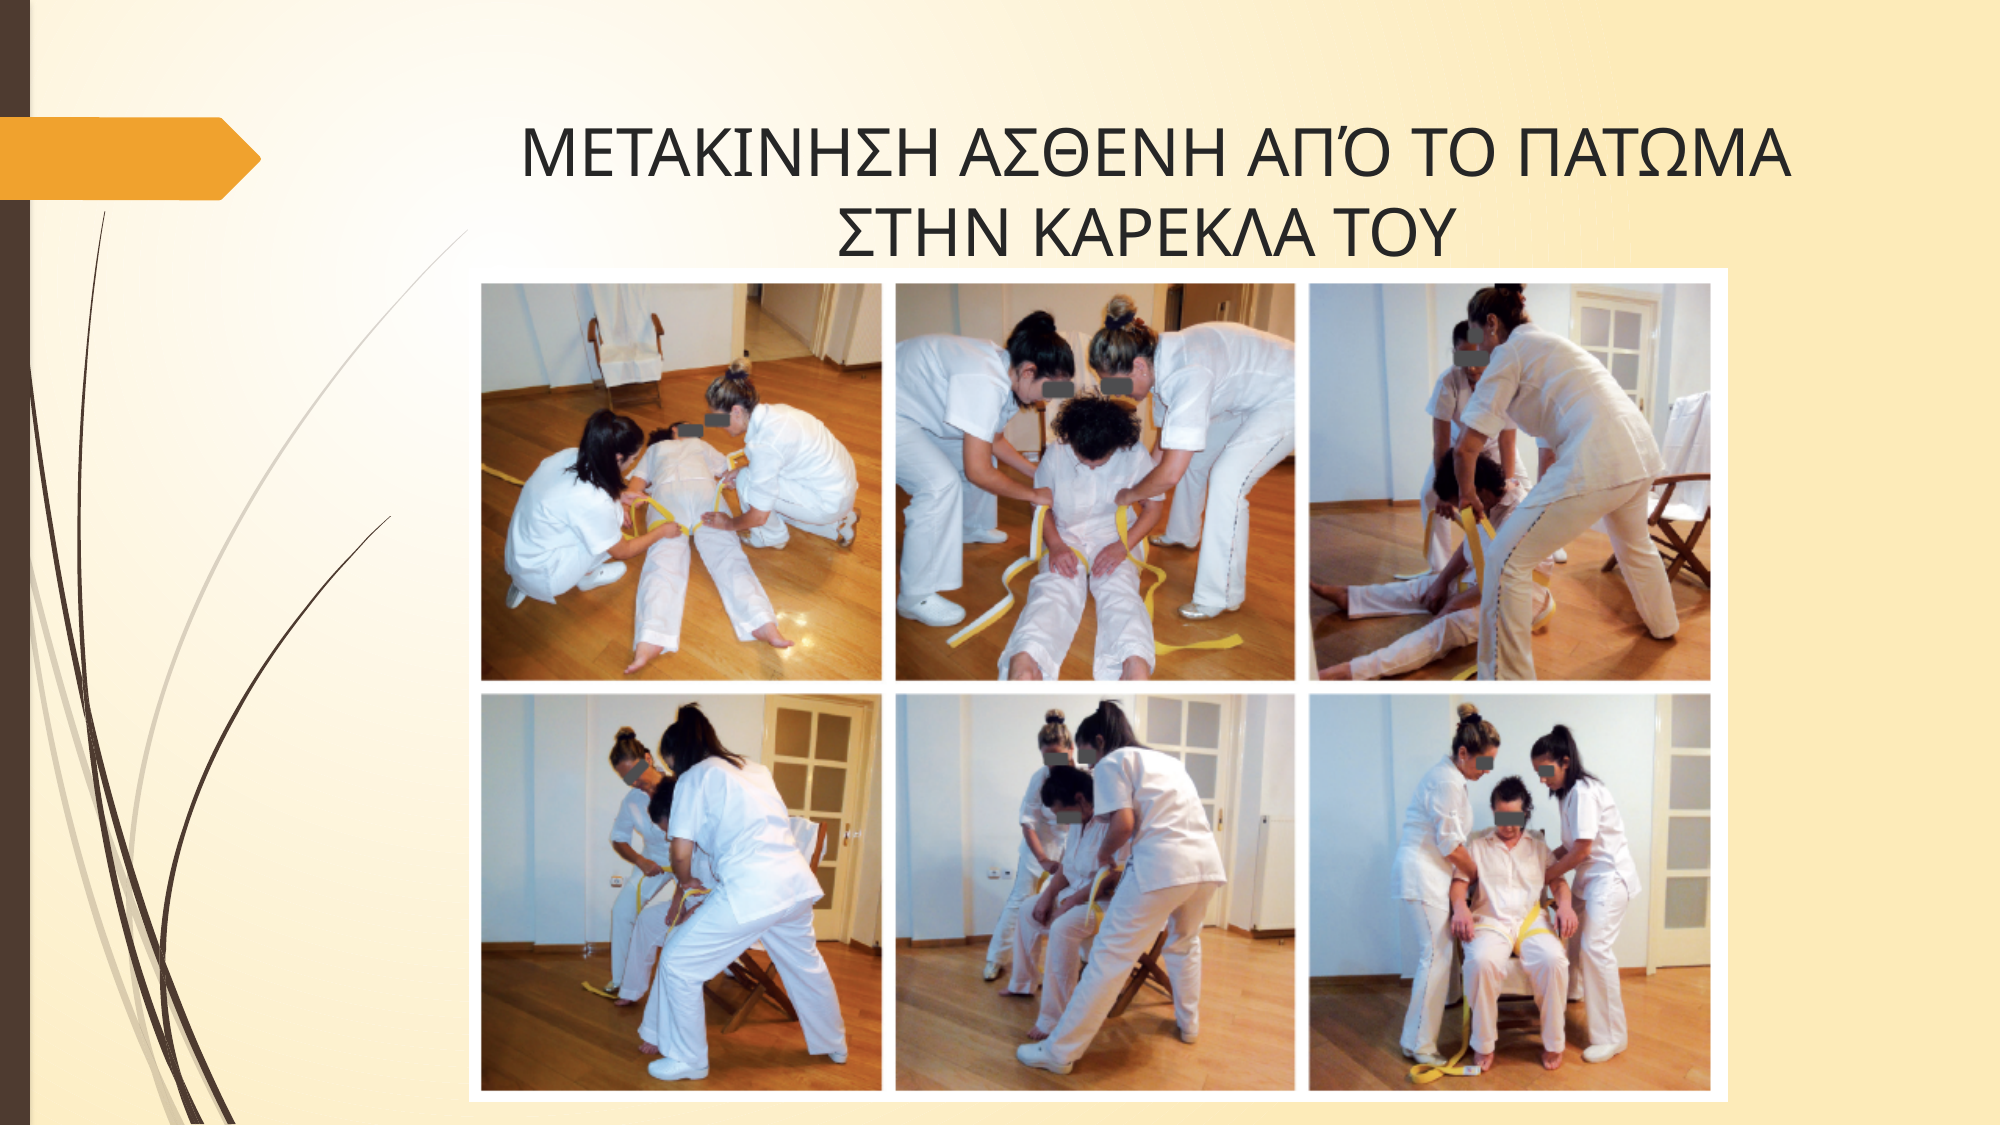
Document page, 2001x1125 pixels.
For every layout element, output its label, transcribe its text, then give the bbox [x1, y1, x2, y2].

title ΜΕΤΑΚΙΝΗΣΗ ΑΣΘΕΝΗ ΑΠΌ ΤΟ ΠΑΤΩΜΑ ΣΤΗΝ ΚΑΡΕΚΛΑ ΤΟΥ [425, 102, 1888, 313]
picture [468, 268, 1728, 1102]
